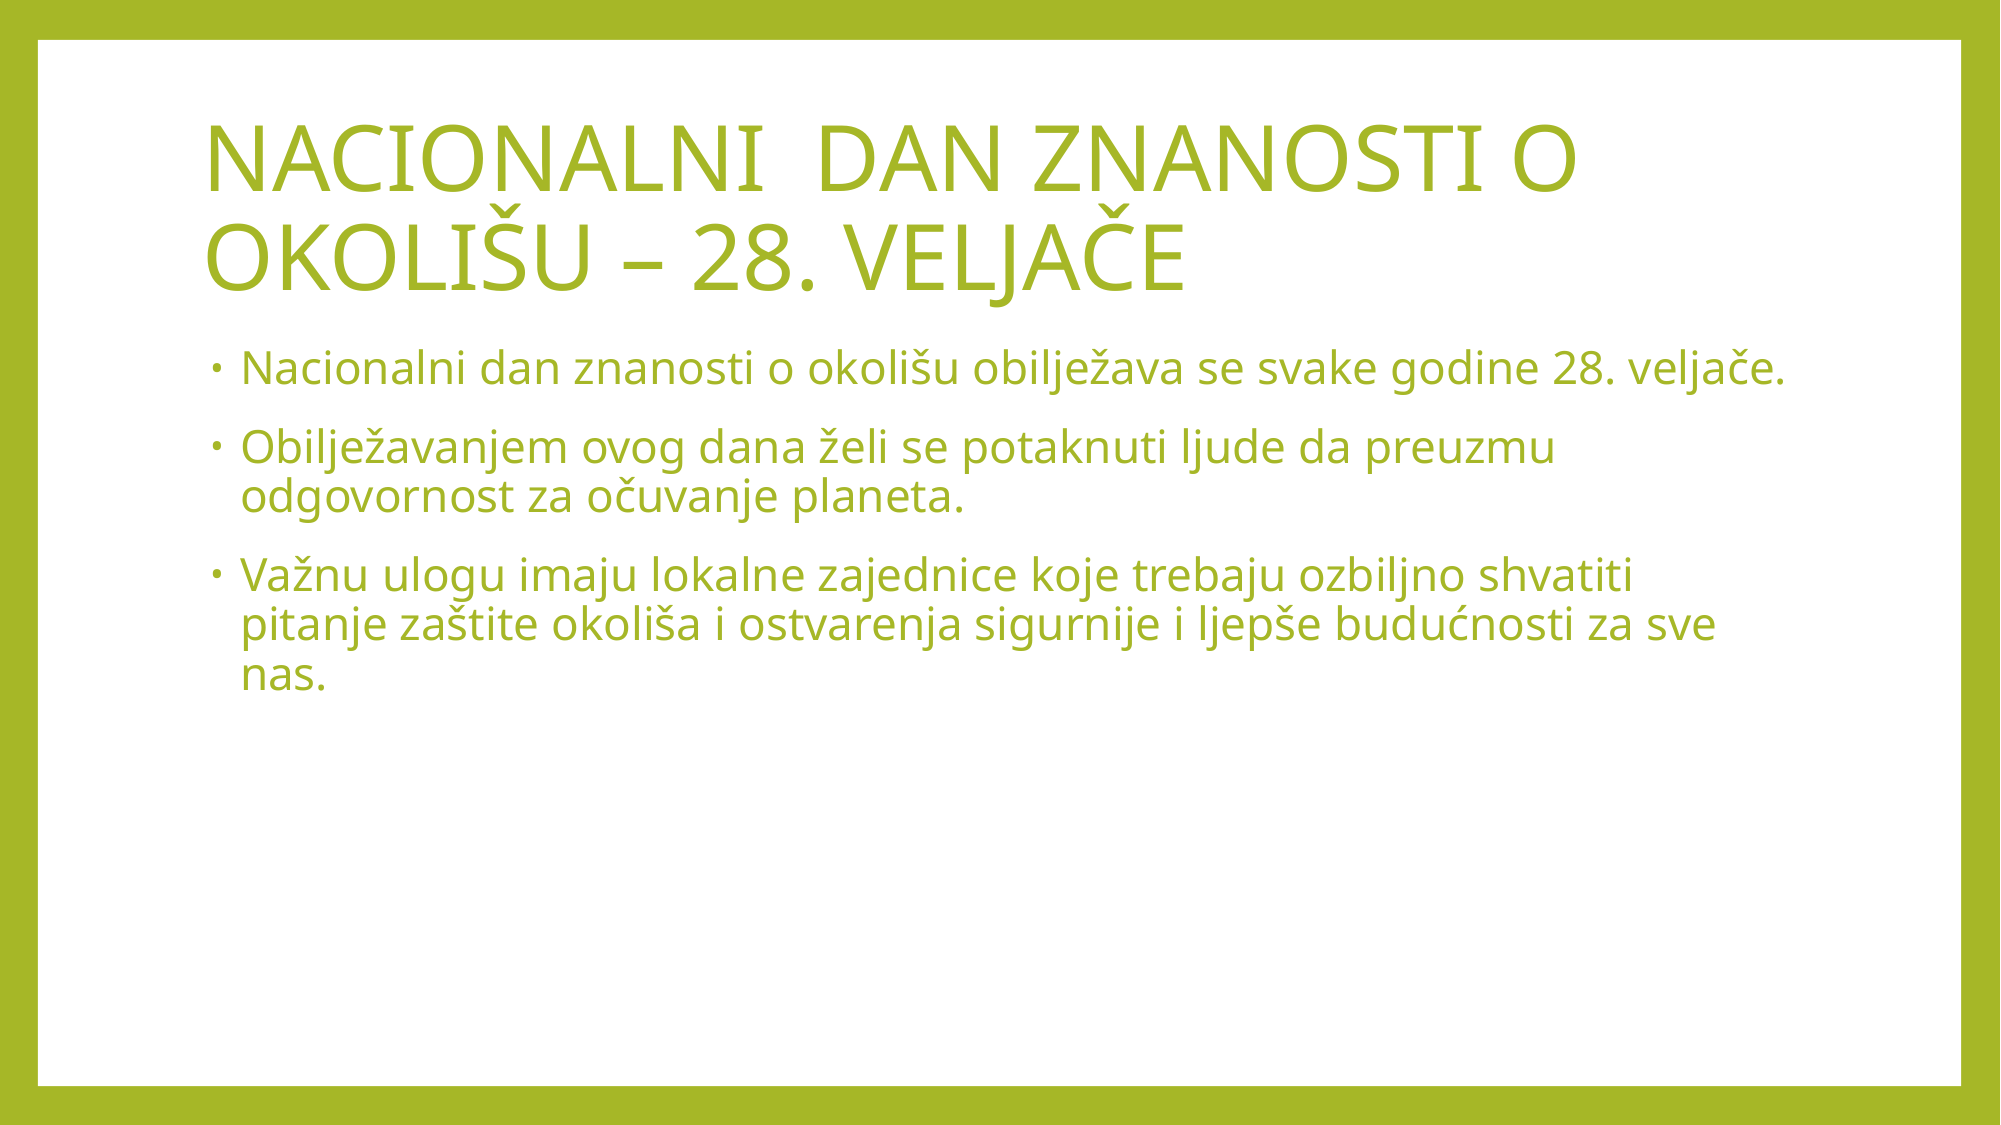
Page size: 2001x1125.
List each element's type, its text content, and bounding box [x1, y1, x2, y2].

title NACIONALNI DAN ZNANOSTI O OKOLIŠU – 28. VELJAČE [187, 99, 1808, 323]
list Nacionalni dan znanosti o okolišu obilježava se svake godine 28. veljače. Obilježavanjem ovog dana želi se potaknuti ljude da preuzmu odgovornost za očuvanje planeta. Važnu ulogu imaju lokalne zajednice koje trebaju ozbiljno shvatiti pitanje zaštite okoliša i ostvarenja sigurnije i ljepše budućnosti za sve nas. [187, 337, 1808, 1000]
